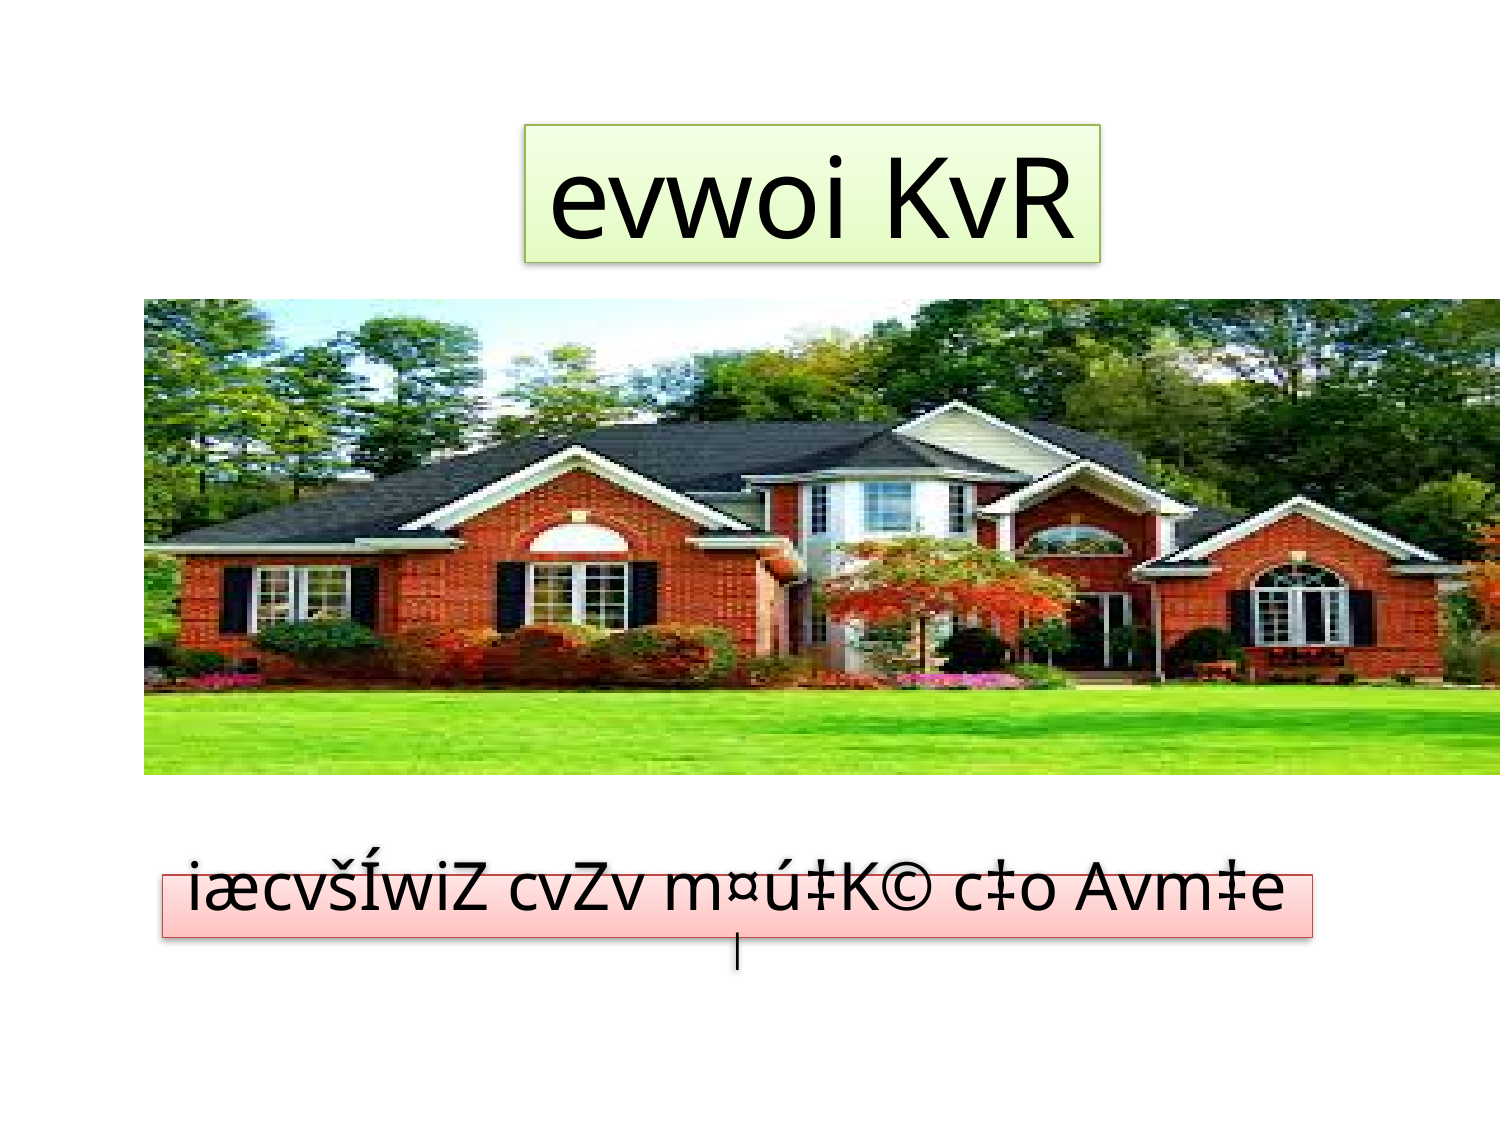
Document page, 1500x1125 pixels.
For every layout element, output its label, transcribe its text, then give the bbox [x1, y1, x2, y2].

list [143, 299, 1500, 776]
text_box evwoi KvR [524, 124, 1101, 263]
text_box iæcvšÍwiZ cvZv m¤ú‡K© c‡o Avm‡e | [162, 874, 1313, 938]
